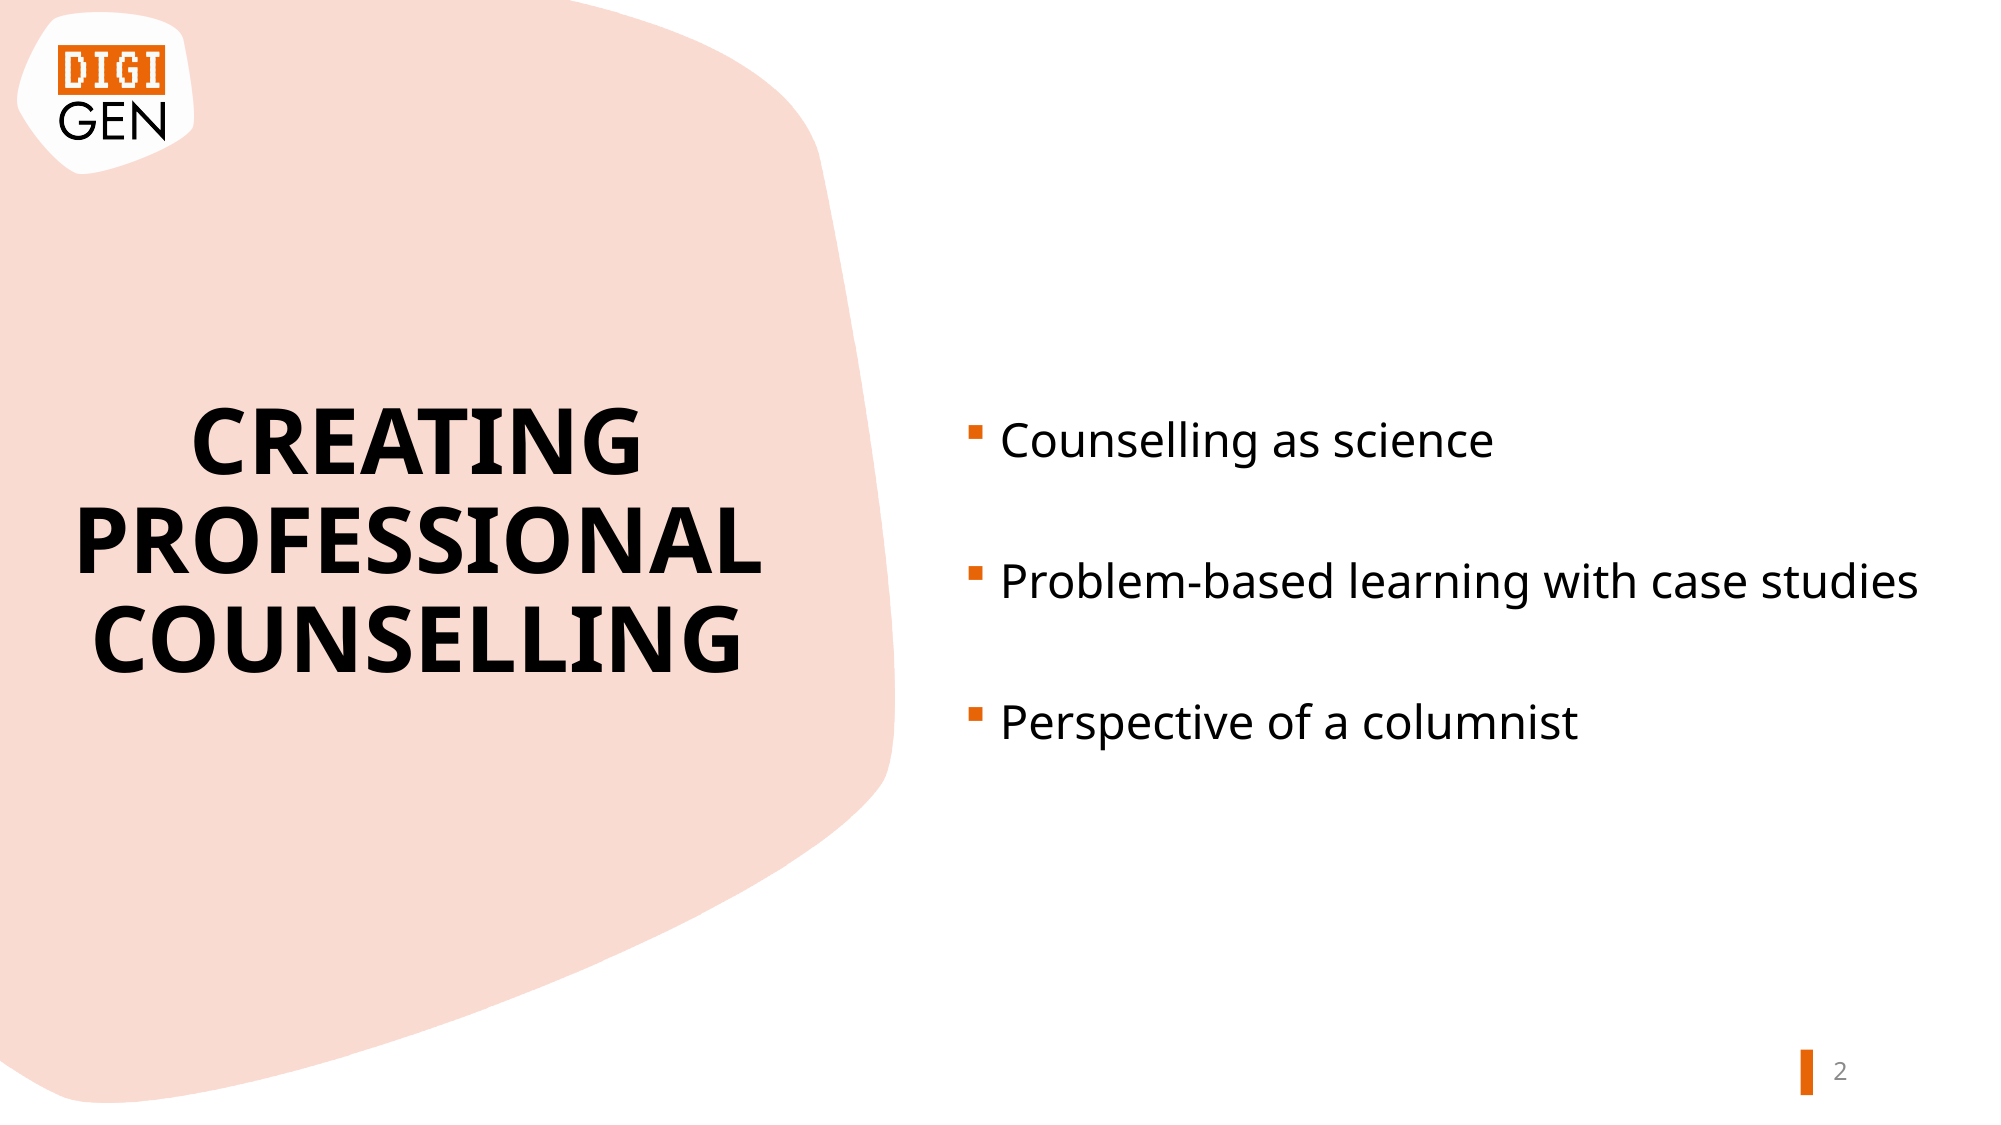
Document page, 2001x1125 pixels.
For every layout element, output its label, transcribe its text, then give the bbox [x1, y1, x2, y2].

list CREATING PROFESSIONAL COUNSELLING [41, 424, 796, 701]
picture [17, 12, 194, 174]
list Counselling as science Problem-based learning with case studies Perspective of a columnist [949, 250, 1937, 824]
slide_number 1 [1764, 1042, 1863, 1103]
